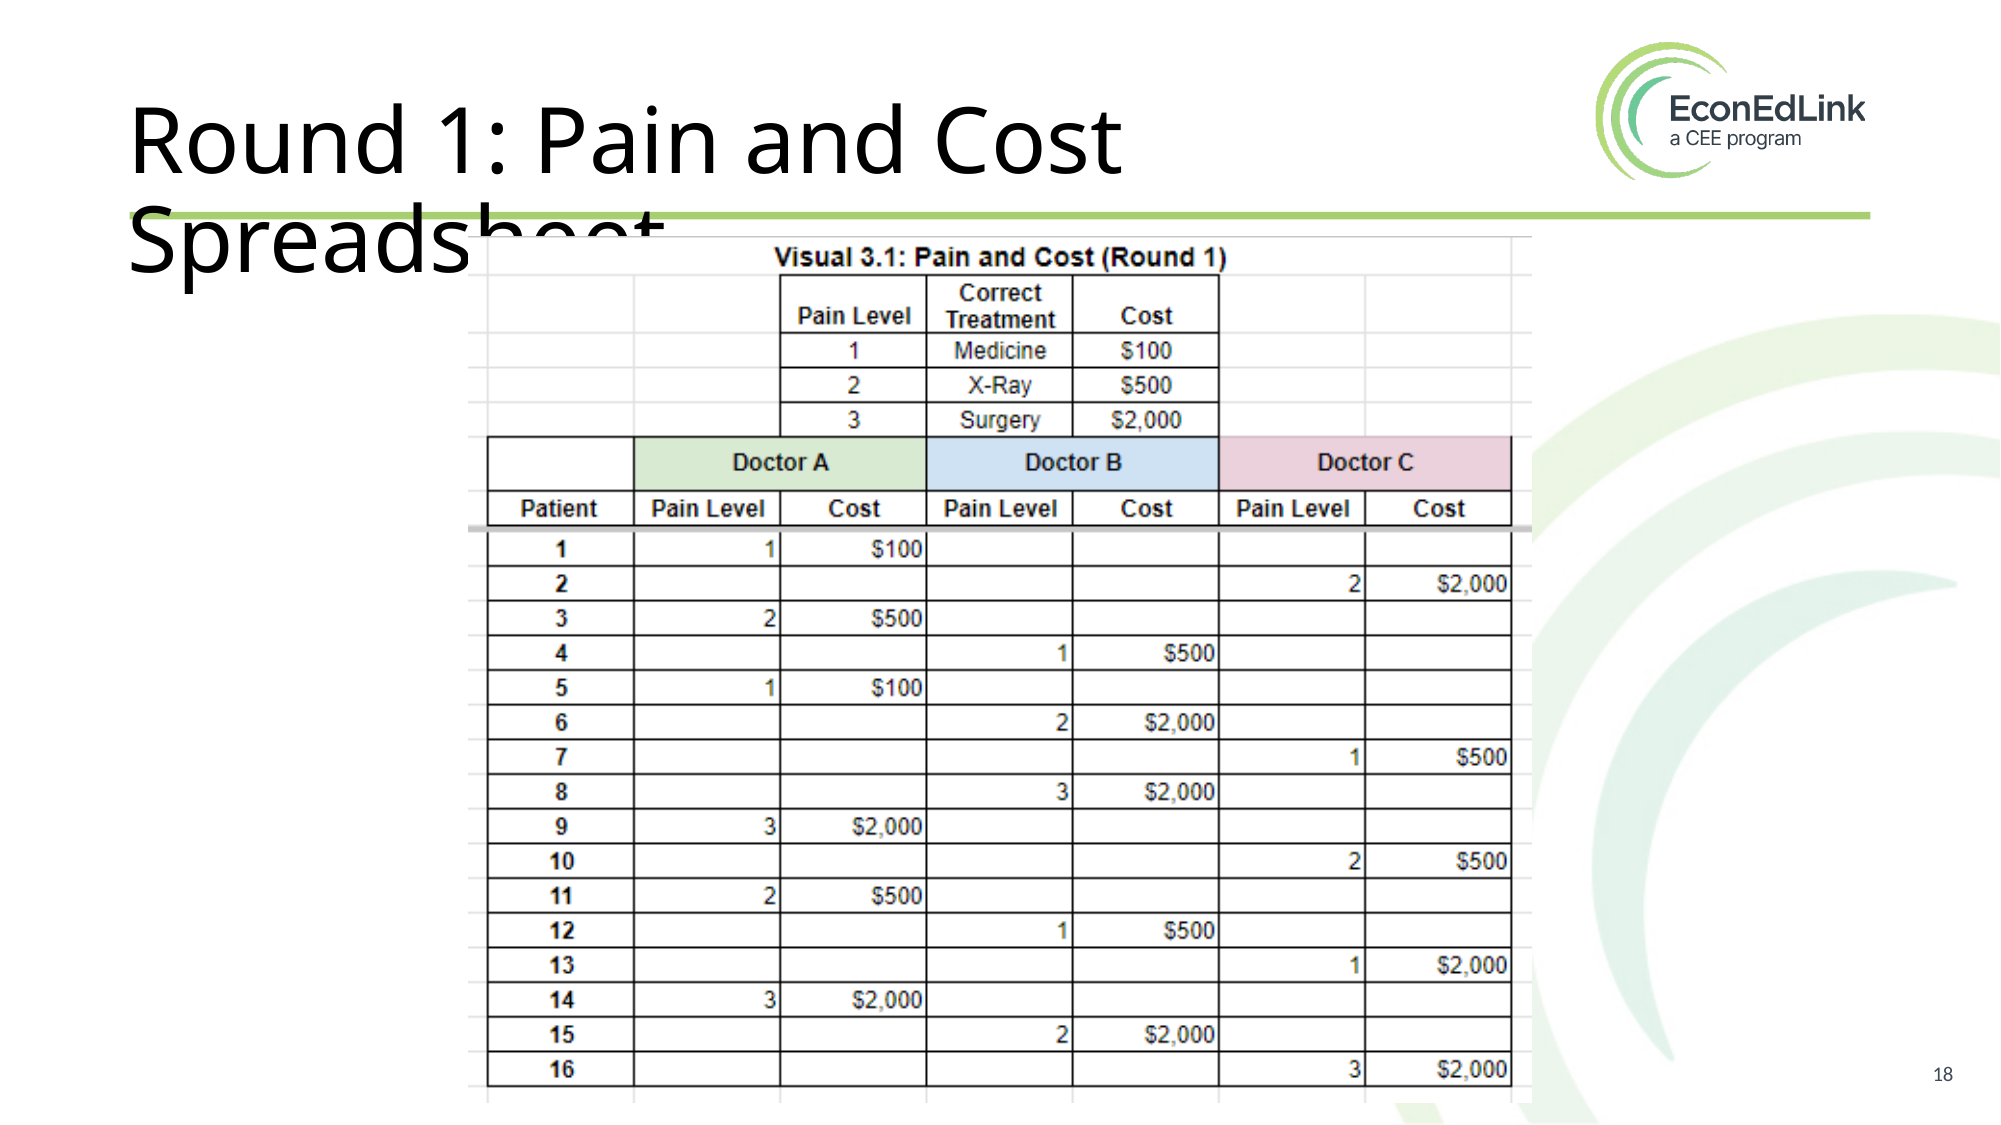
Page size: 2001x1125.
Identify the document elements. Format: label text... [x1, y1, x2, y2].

picture [468, 236, 2000, 1125]
title Round 1: Pain and Cost Spreadsheet [112, 86, 1624, 225]
slide_number 18 [1532, 1042, 1969, 1103]
